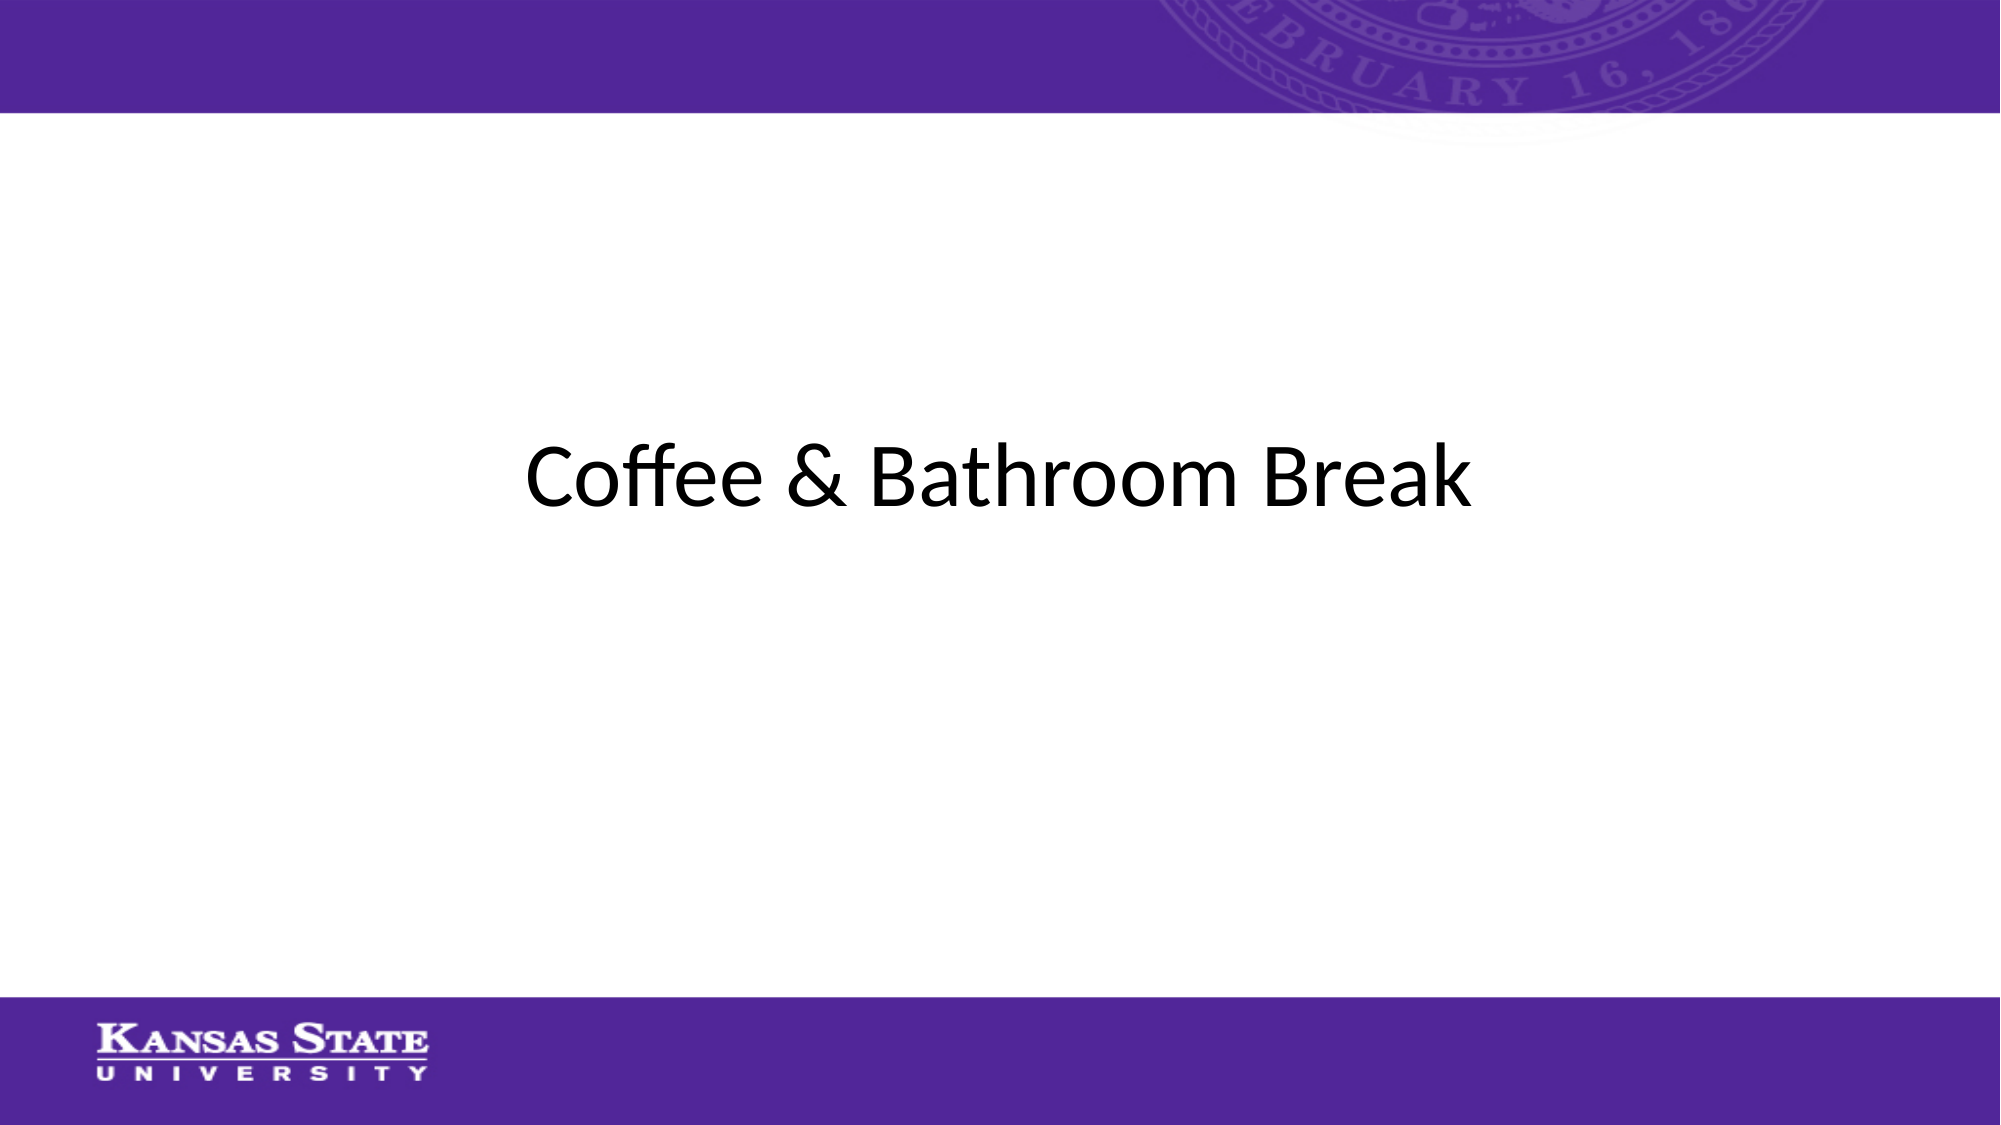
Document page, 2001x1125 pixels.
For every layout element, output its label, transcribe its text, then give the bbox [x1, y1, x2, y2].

picture [0, 0, 2000, 1125]
title Coffee & Bathroom Break [150, 349, 1850, 591]
